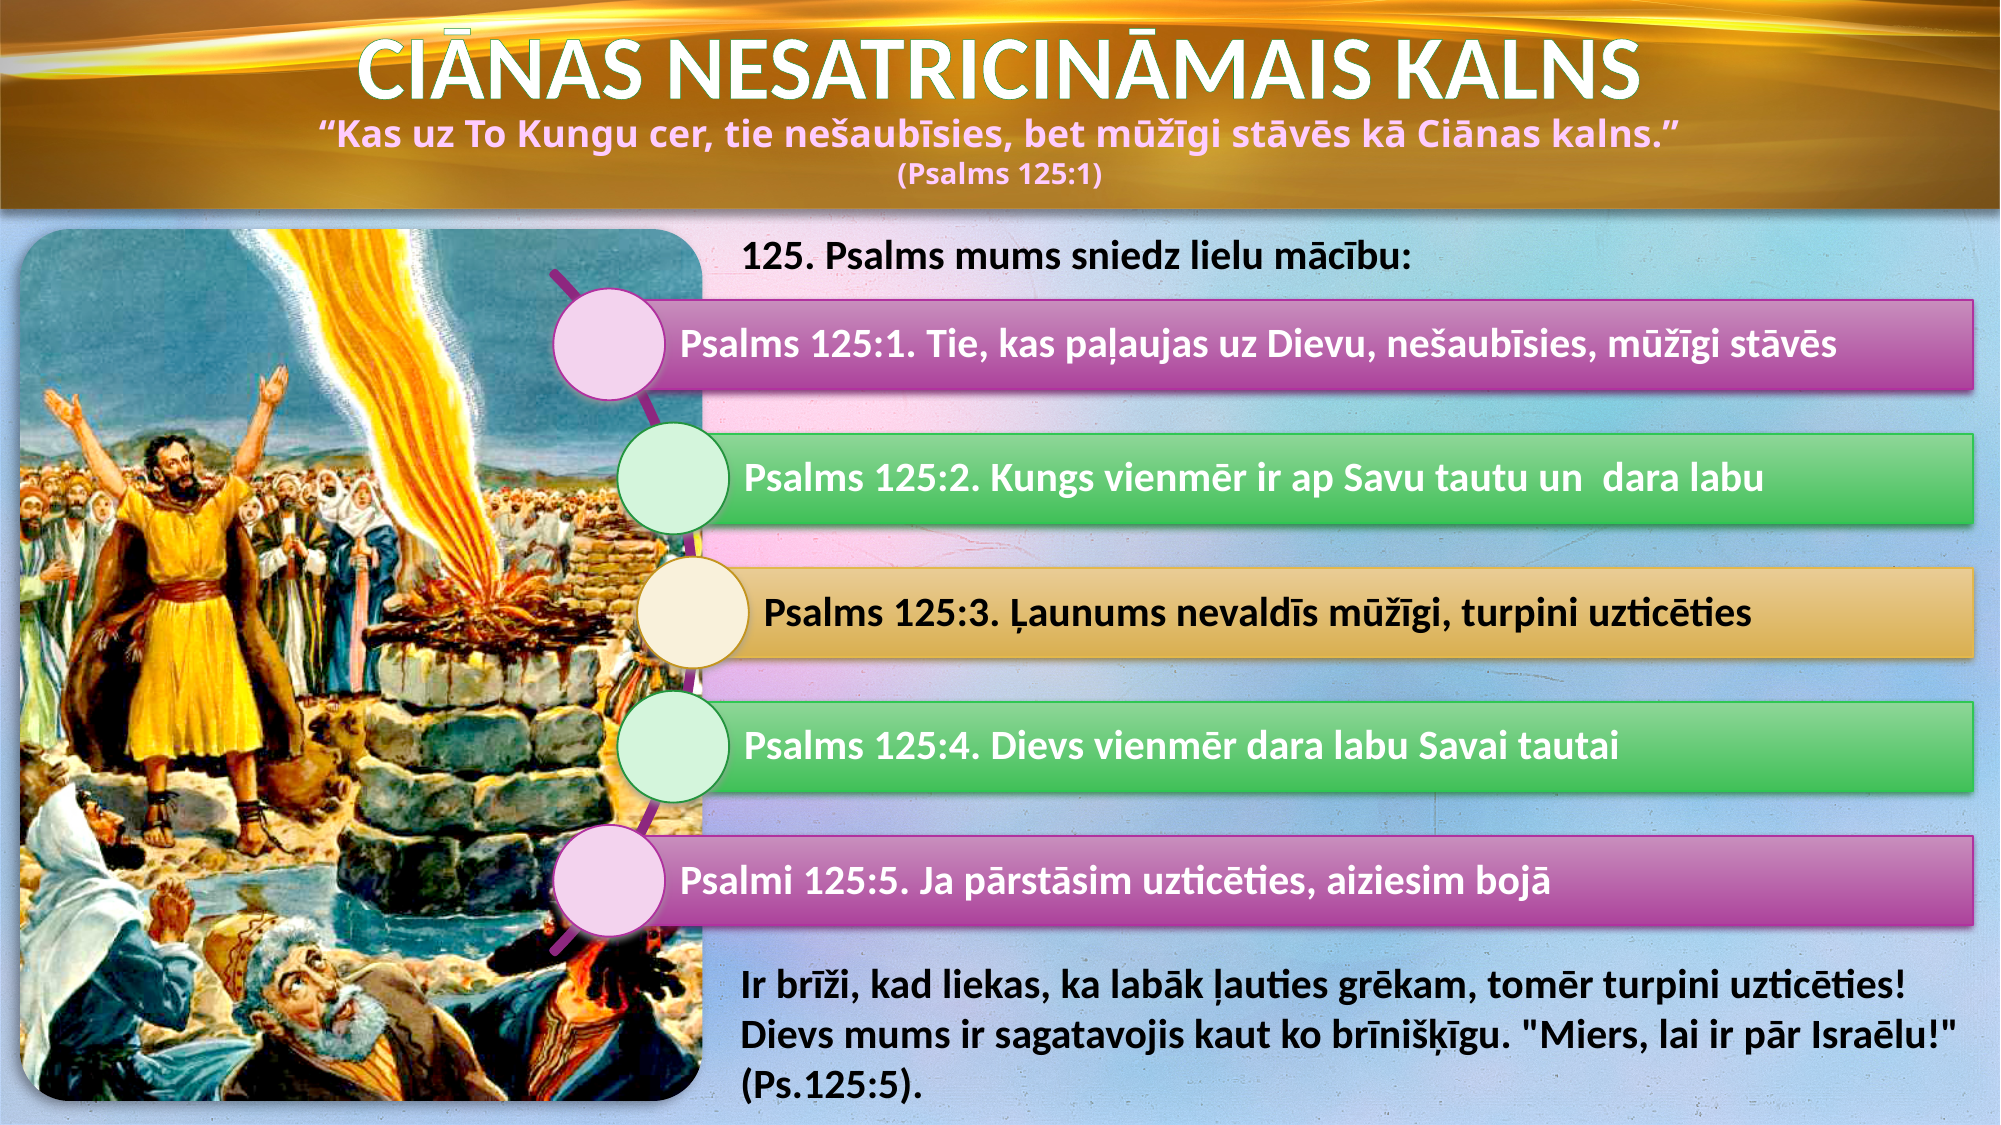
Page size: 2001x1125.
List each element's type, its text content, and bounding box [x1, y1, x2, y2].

text_box “Kas uz To Kungu cer, tie nešaubīsies, bet mūžīgi stāvēs kā Ciānas kalns.” (Psalms 125:1) [302, 102, 1698, 198]
text_box CIĀNAS NESATRICINĀMAIS KALNS [0, 0, 2000, 125]
text_box [0, 125, 2000, 212]
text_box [541, 254, 1984, 971]
picture [19, 228, 703, 1102]
text_box 125. Psalms mums sniedz lielu mācību: [725, 220, 1980, 252]
text_box Ir brīži, kad liekas, ka labāk ļauties grēkam, tomēr turpini uzticēties! Dievs mums ir sagatavojis kaut ko brīnišķīgu. "Miers, lai ir pār Israēlu!" (Ps.125:5). [725, 949, 2000, 1114]
